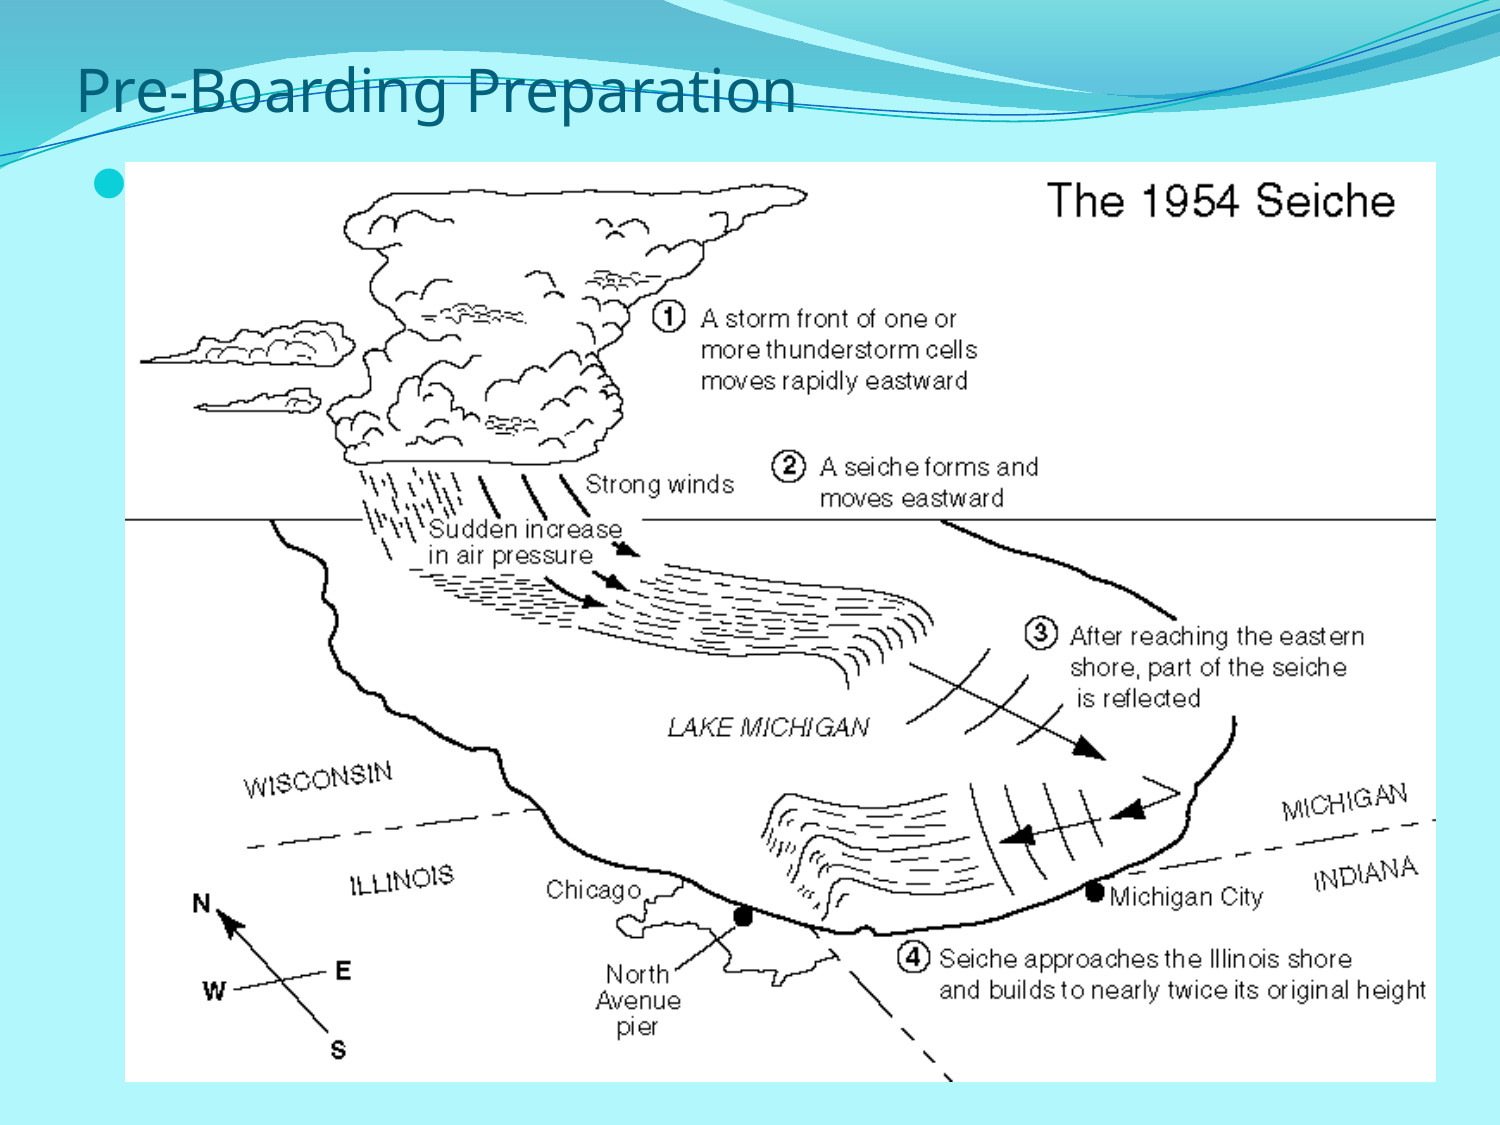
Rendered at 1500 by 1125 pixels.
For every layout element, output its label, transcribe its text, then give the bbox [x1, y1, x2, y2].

picture [124, 162, 1436, 1082]
list Understand local weather patterns Hot city + cool water = onshore breeze (only extends a few miles out) Cool city + warm water = offshore breeze Where direction does weather usually come from? What weather issues will most likely affect you? Northeastern = cold and wavy Northerly breeze on hot day = fog Southwestern = flat and puffy *what is fetch? What is a seiche? [75, 149, 1475, 1088]
title Pre-Boarding Preparation [75, 45, 1425, 125]
